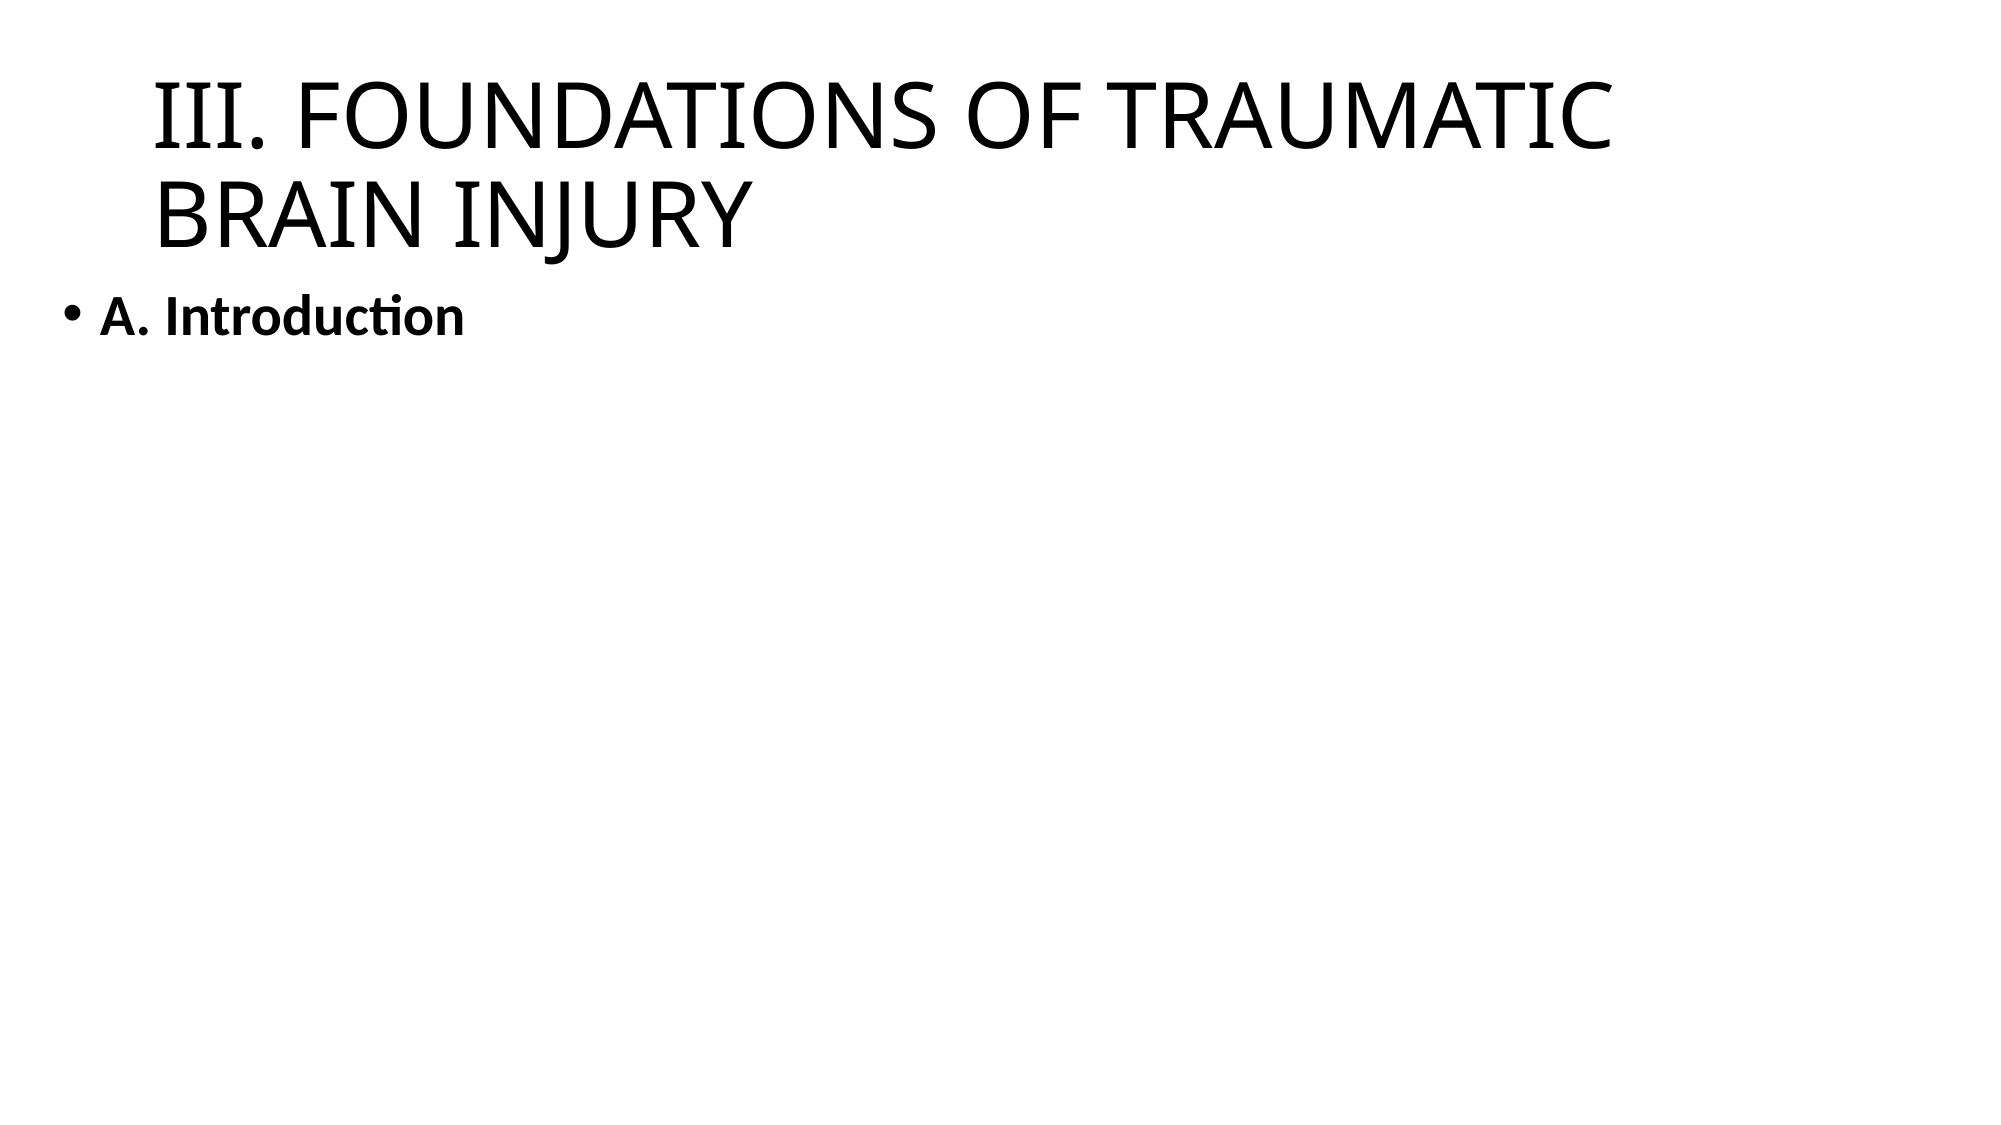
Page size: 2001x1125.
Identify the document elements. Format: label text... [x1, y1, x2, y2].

list A. Introduction [47, 277, 1900, 1005]
title III. FOUNDATIONS OF TRAUMATIC BRAIN INJURY [137, 59, 1863, 277]
